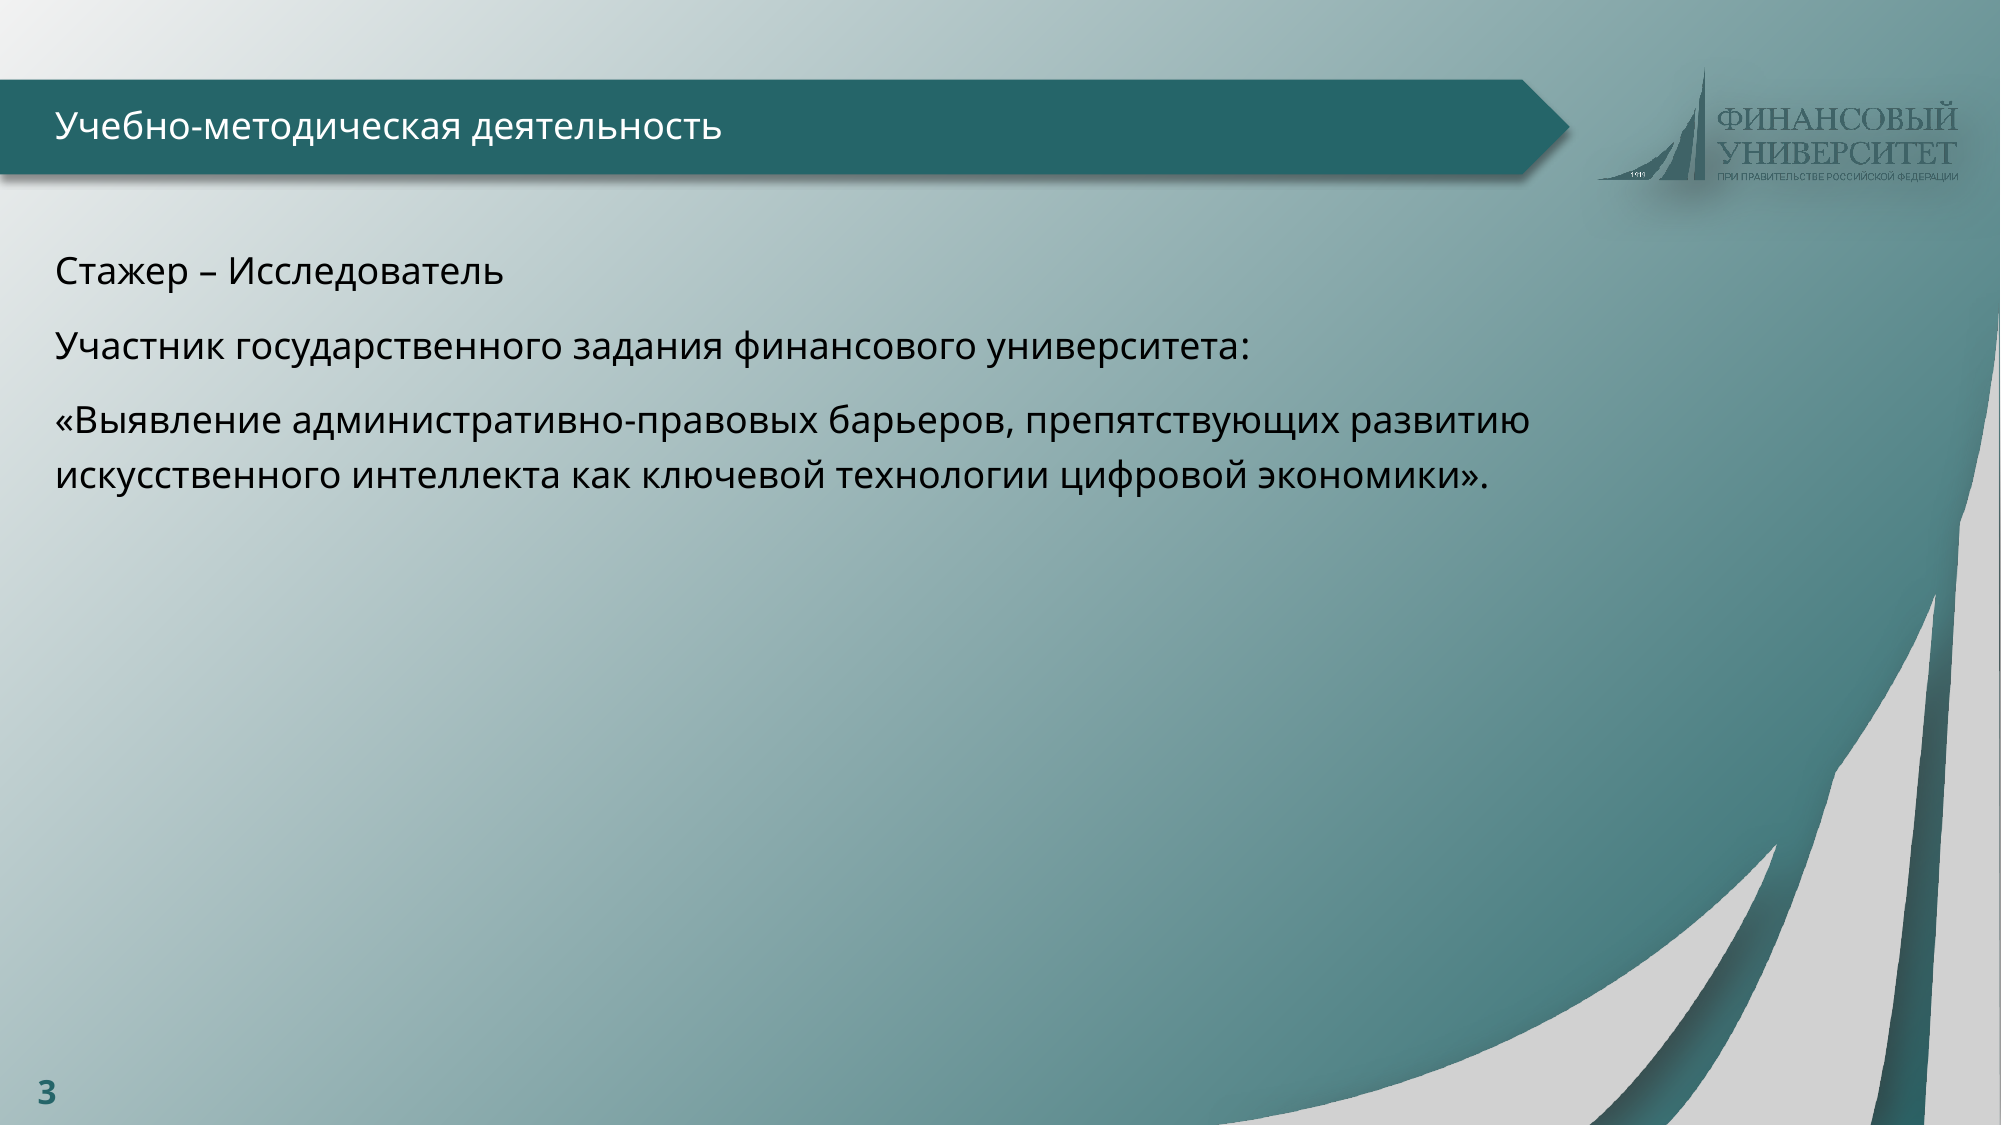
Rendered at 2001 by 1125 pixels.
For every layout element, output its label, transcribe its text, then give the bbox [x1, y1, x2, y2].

text_box 3 [0, 1064, 95, 1119]
text_box Учебно-методическая деятельность [40, 99, 1522, 152]
list Стажер – Исследователь Участник государственного задания финансового университета: «Выявление административно-правовых барьеров, препятствующих развитию искусственного интеллекта как ключевой технологии цифровой экономики». [40, 230, 1835, 1093]
picture [1595, 62, 1959, 192]
